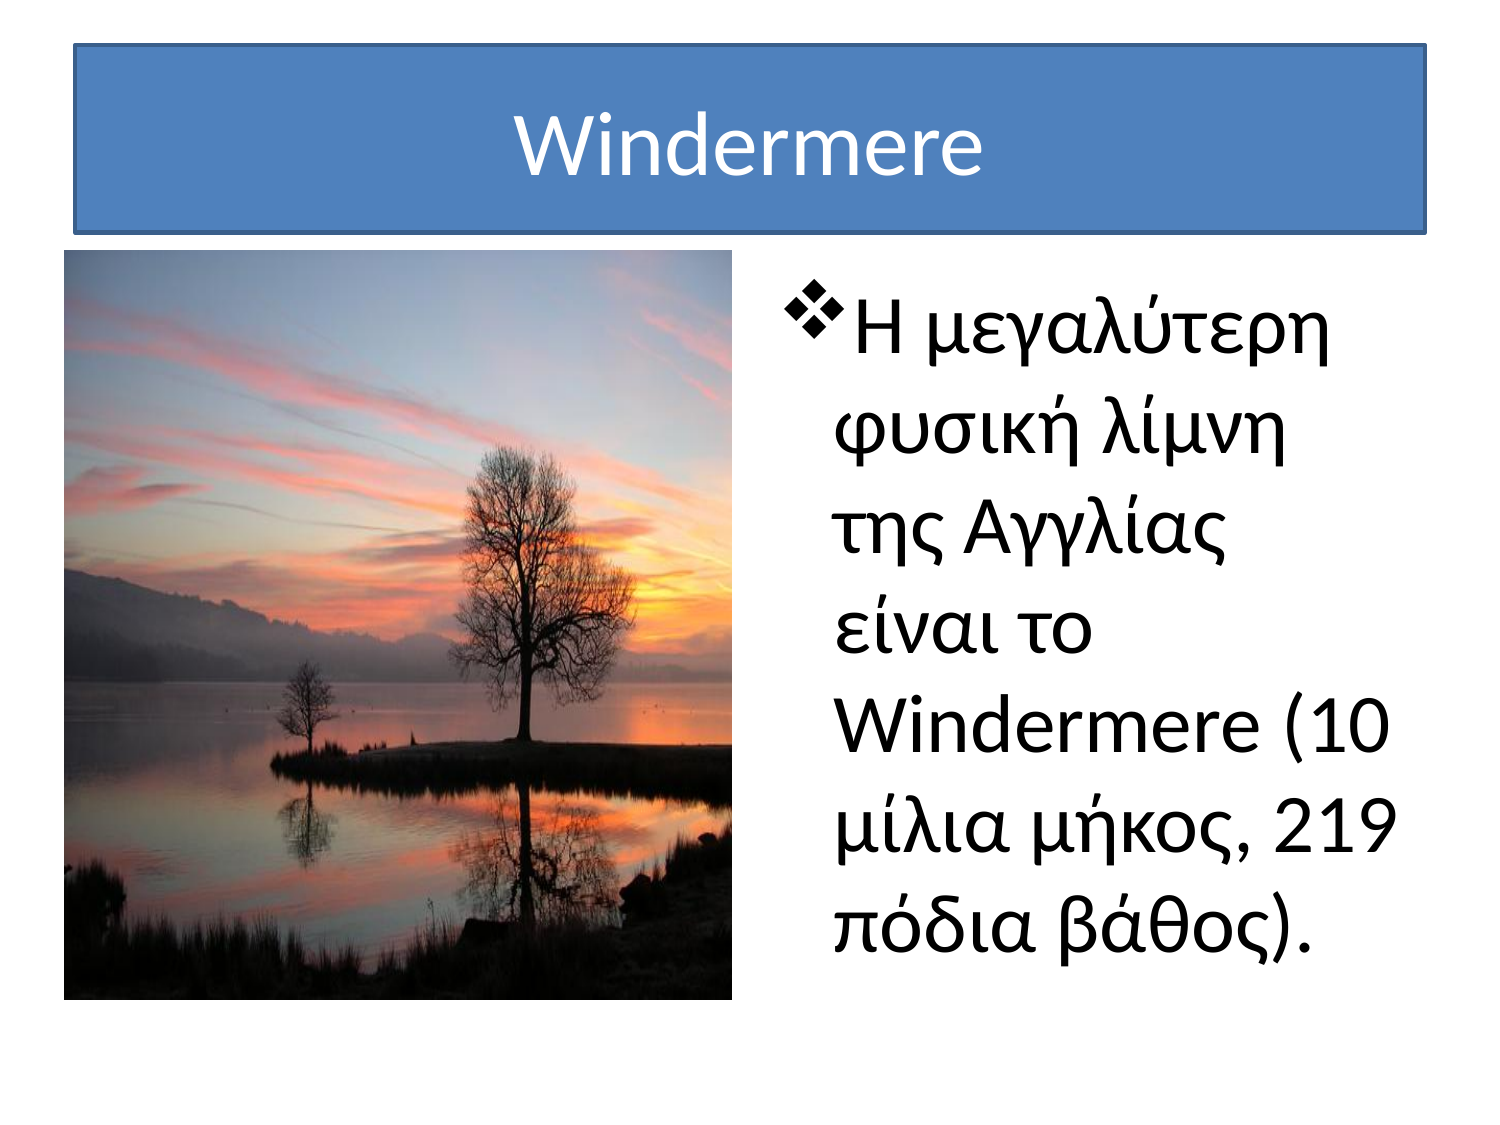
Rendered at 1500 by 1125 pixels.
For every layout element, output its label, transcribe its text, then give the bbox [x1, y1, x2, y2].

picture [64, 250, 732, 1000]
list Η μεγαλύτερη φυσική λίμνη της Αγγλίας είναι το Windermere (10 μίλια μήκος, 219 πόδια βάθος). [762, 262, 1425, 1005]
title Windermere [73, 43, 1427, 235]
